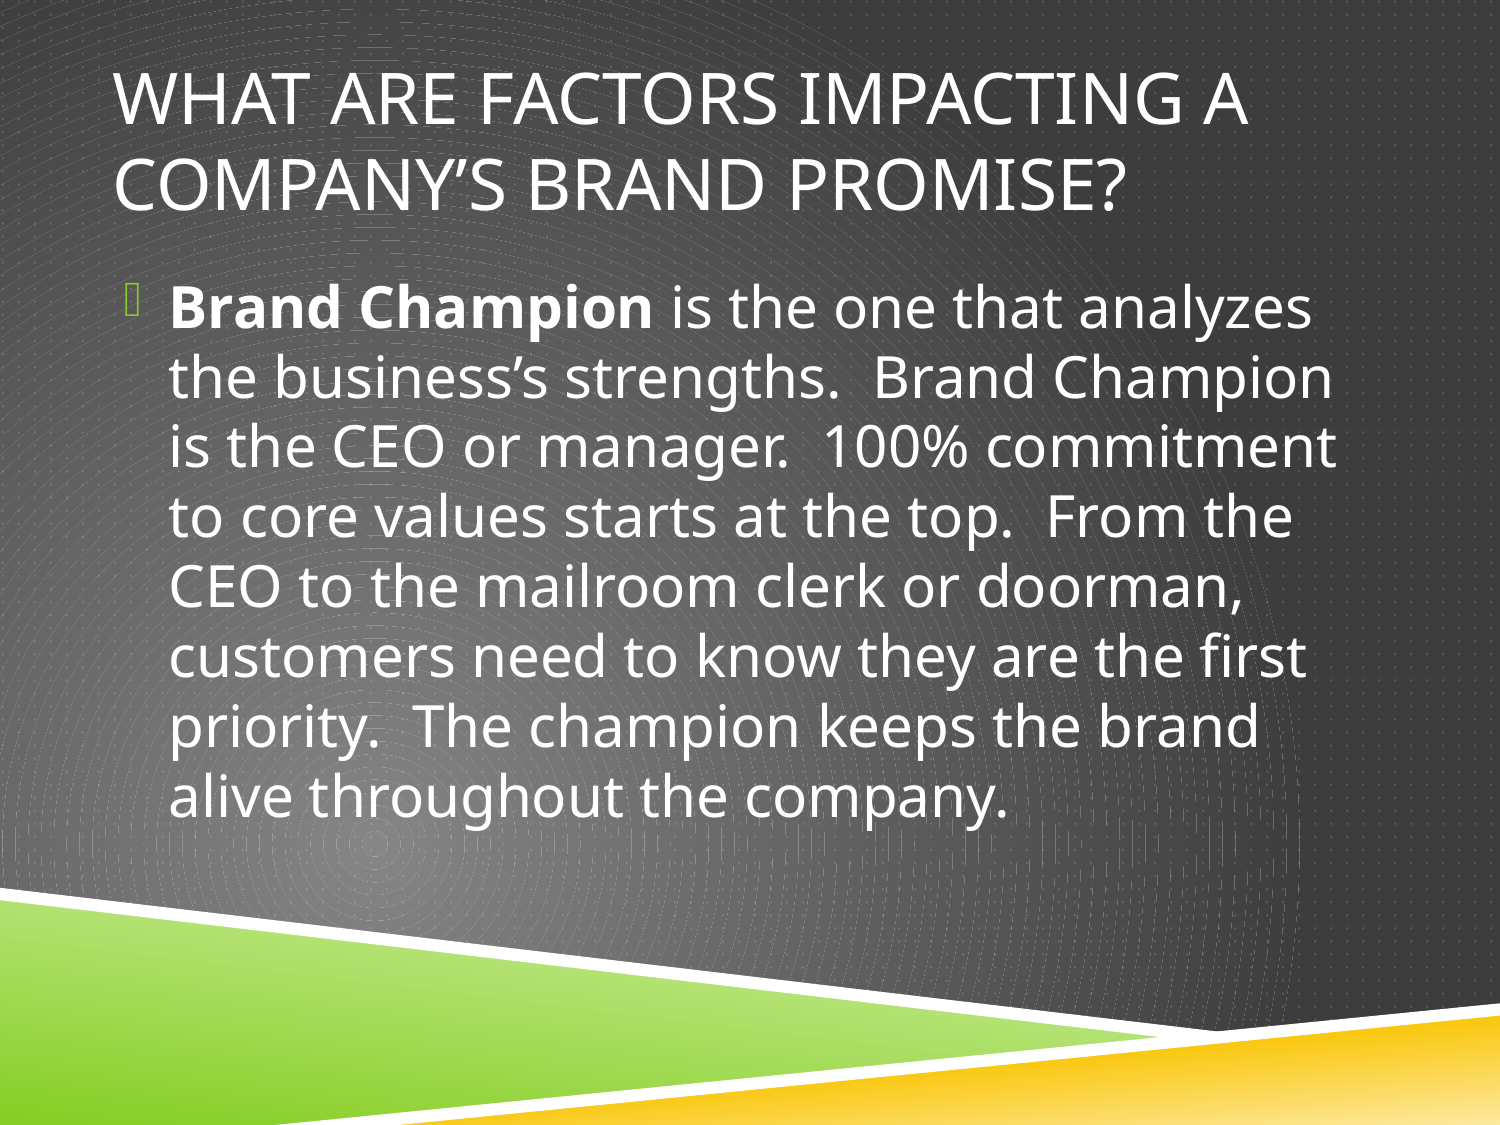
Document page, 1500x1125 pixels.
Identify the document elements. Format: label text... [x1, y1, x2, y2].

list Brand Champion is the one that analyzes the business’s strengths. Brand Champion is the CEO or manager. 100% commitment to core values starts at the top. From the CEO to the mailroom clerk or doorman, customers need to know they are the first priority. The champion keeps the brand alive throughout the company. [112, 262, 1388, 875]
title What are factors impacting a company’s Brand Promise? [112, 45, 1388, 233]
